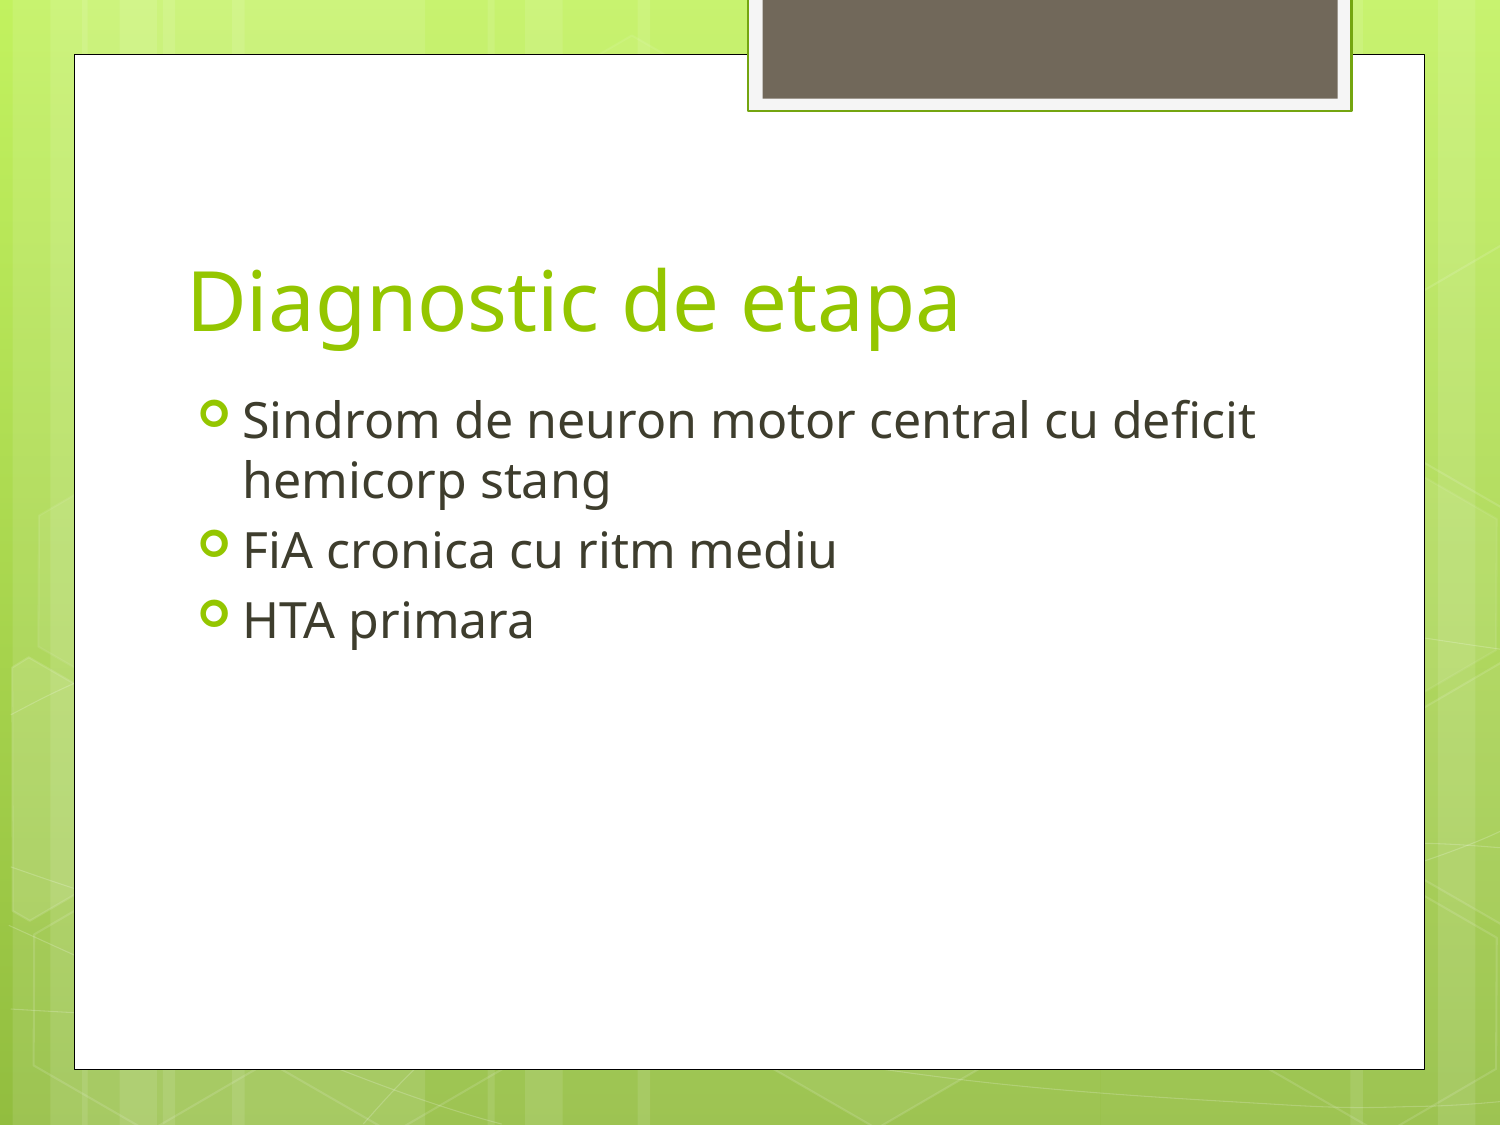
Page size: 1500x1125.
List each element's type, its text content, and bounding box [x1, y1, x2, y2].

list Sindrom de neuron motor central cu deficit hemicorp stang FiA cronica cu ritm mediu HTA primara [171, 381, 1283, 957]
title Diagnostic de etapa [171, 168, 1324, 357]
